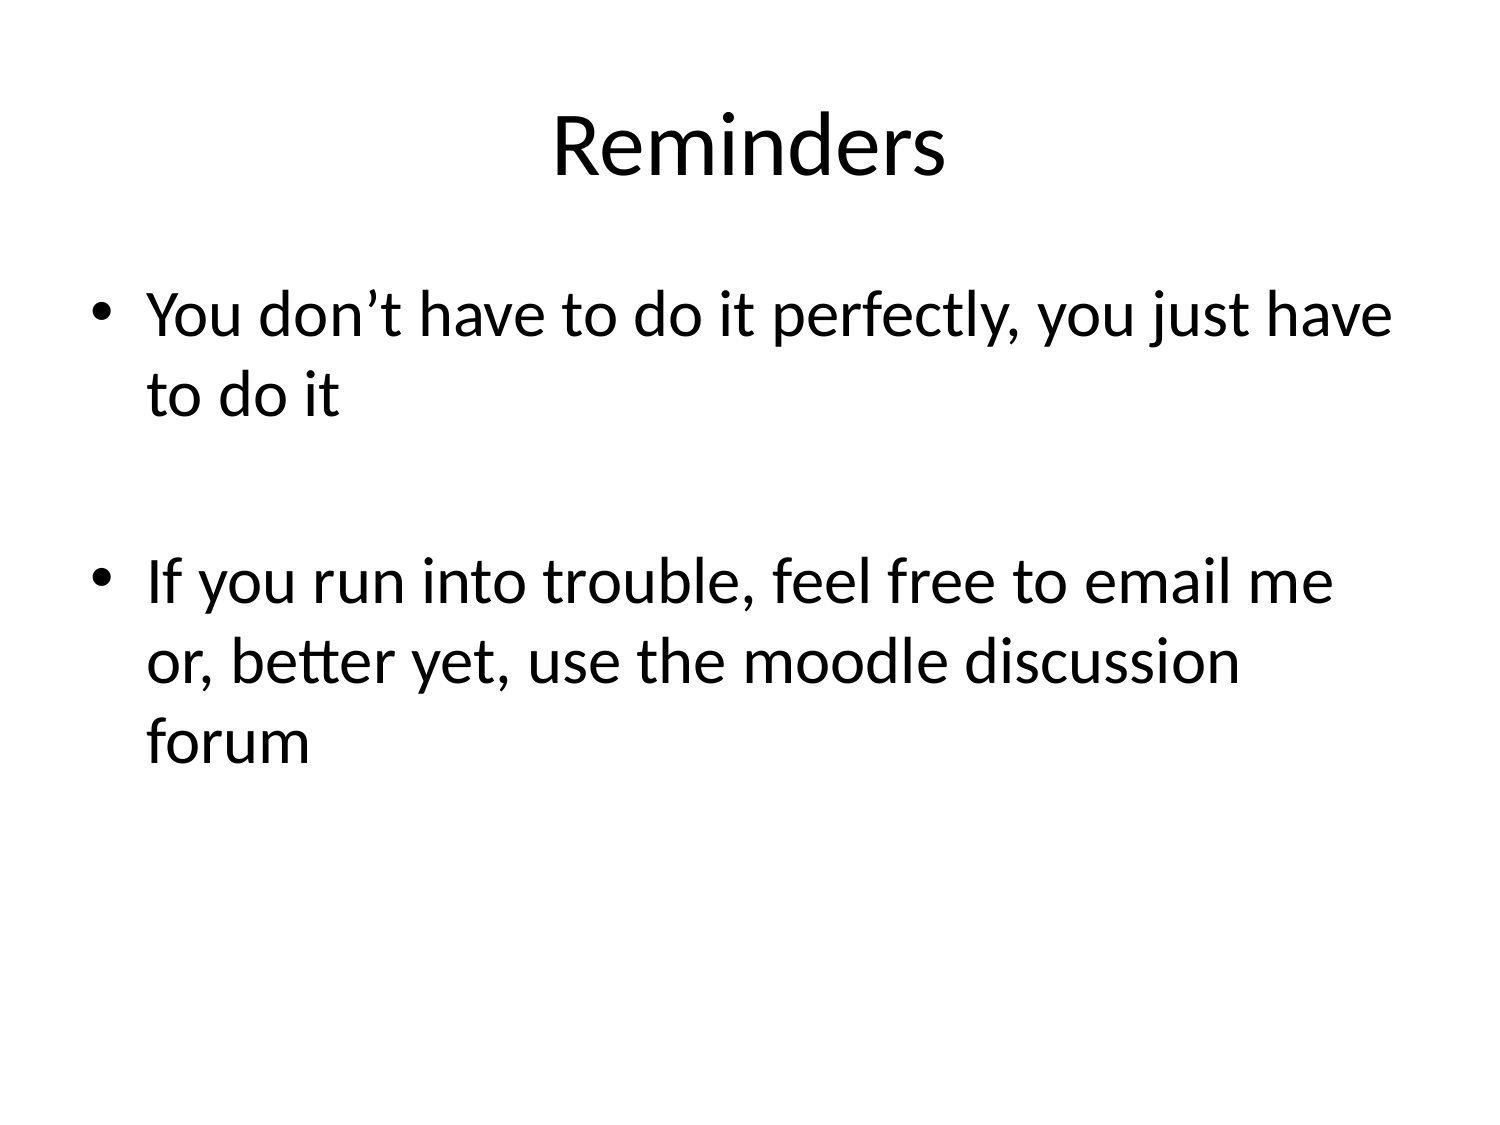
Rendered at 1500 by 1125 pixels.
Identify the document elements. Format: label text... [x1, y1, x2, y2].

list You don’t have to do it perfectly, you just have to do it If you run into trouble, feel free to email me or, better yet, use the moodle discussion forum [75, 262, 1425, 1005]
title Reminders [75, 45, 1425, 233]
